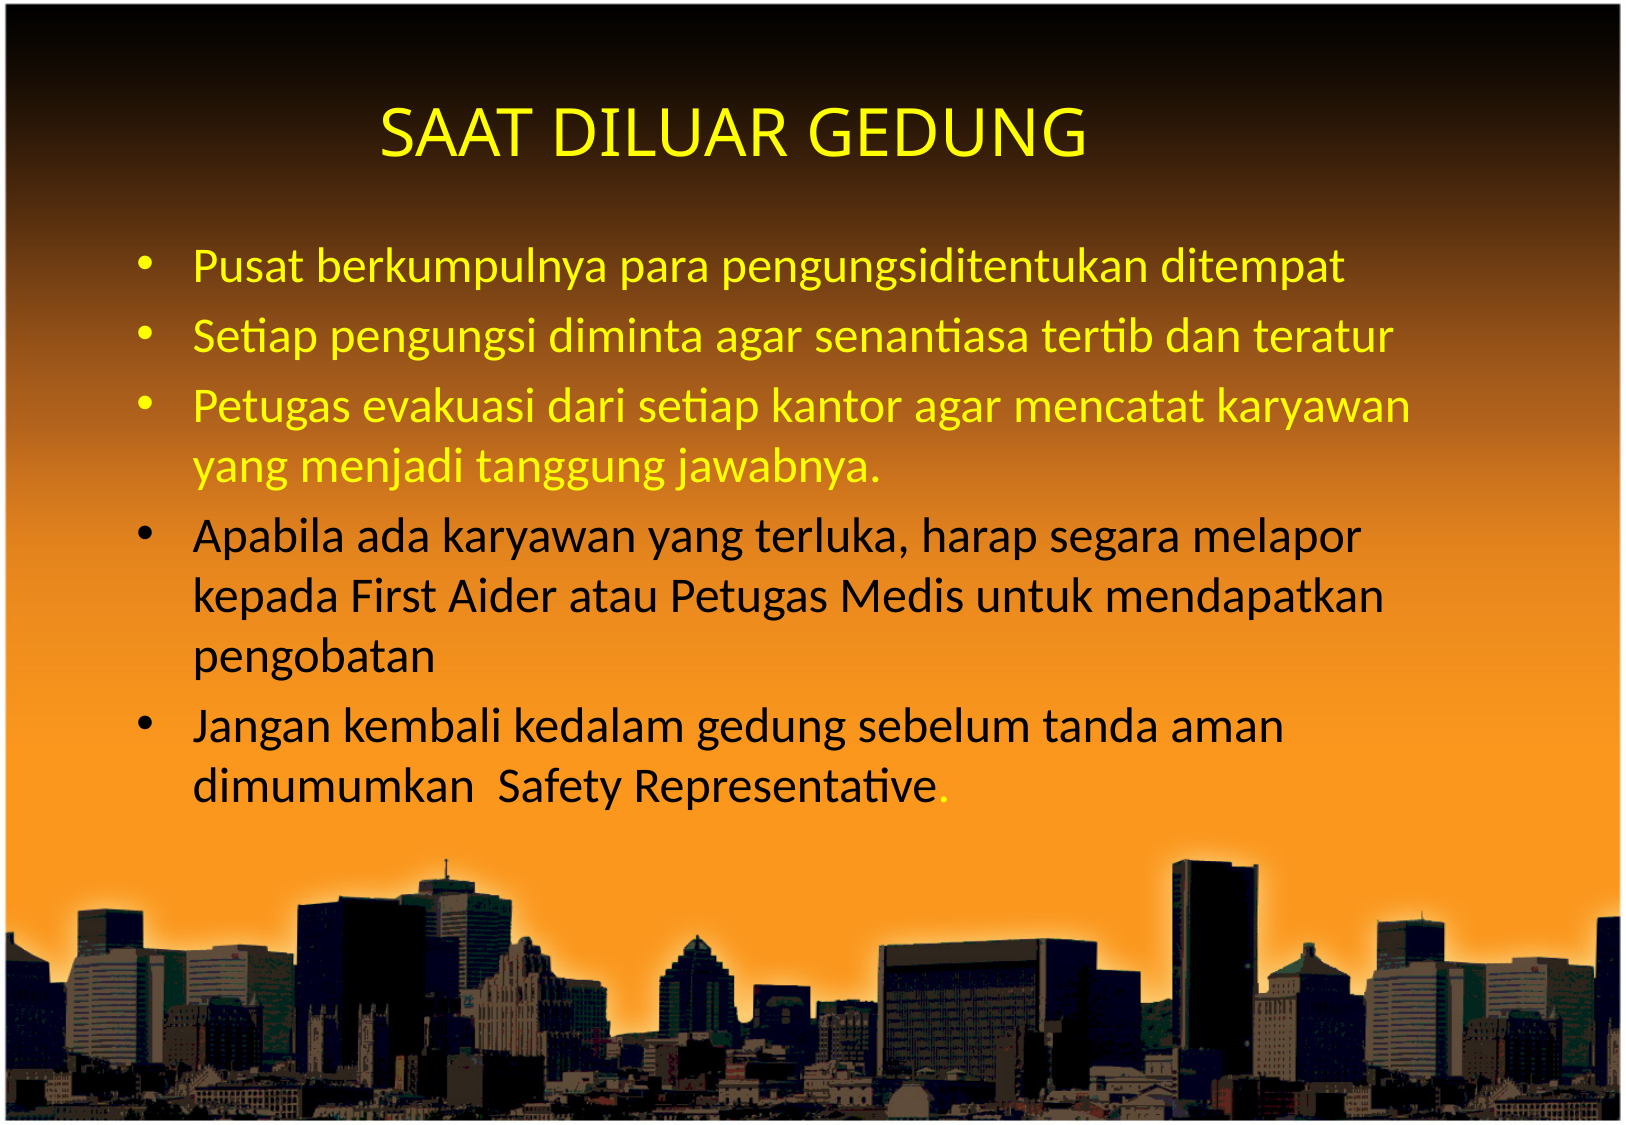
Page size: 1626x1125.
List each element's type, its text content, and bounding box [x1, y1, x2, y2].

picture [0, 0, 1626, 1125]
text_box Pusat berkumpulnya para pengungsiditentukan ditempat Setiap pengungsi diminta agar senantiasa tertib dan teratur Petugas evakuasi dari setiap kantor agar mencatat karyawan yang menjadi tanggung jawabnya. Apabila ada karyawan yang terluka, harap segara melapor kepada First Aider atau Petugas Medis untuk mendapatkan pengobatan Jangan kembali kedalam gedung sebelum tanda aman dimumumkan Safety Representative. [121, 224, 1483, 968]
text_box SAAT DILUAR GEDUNG [364, 82, 1104, 177]
